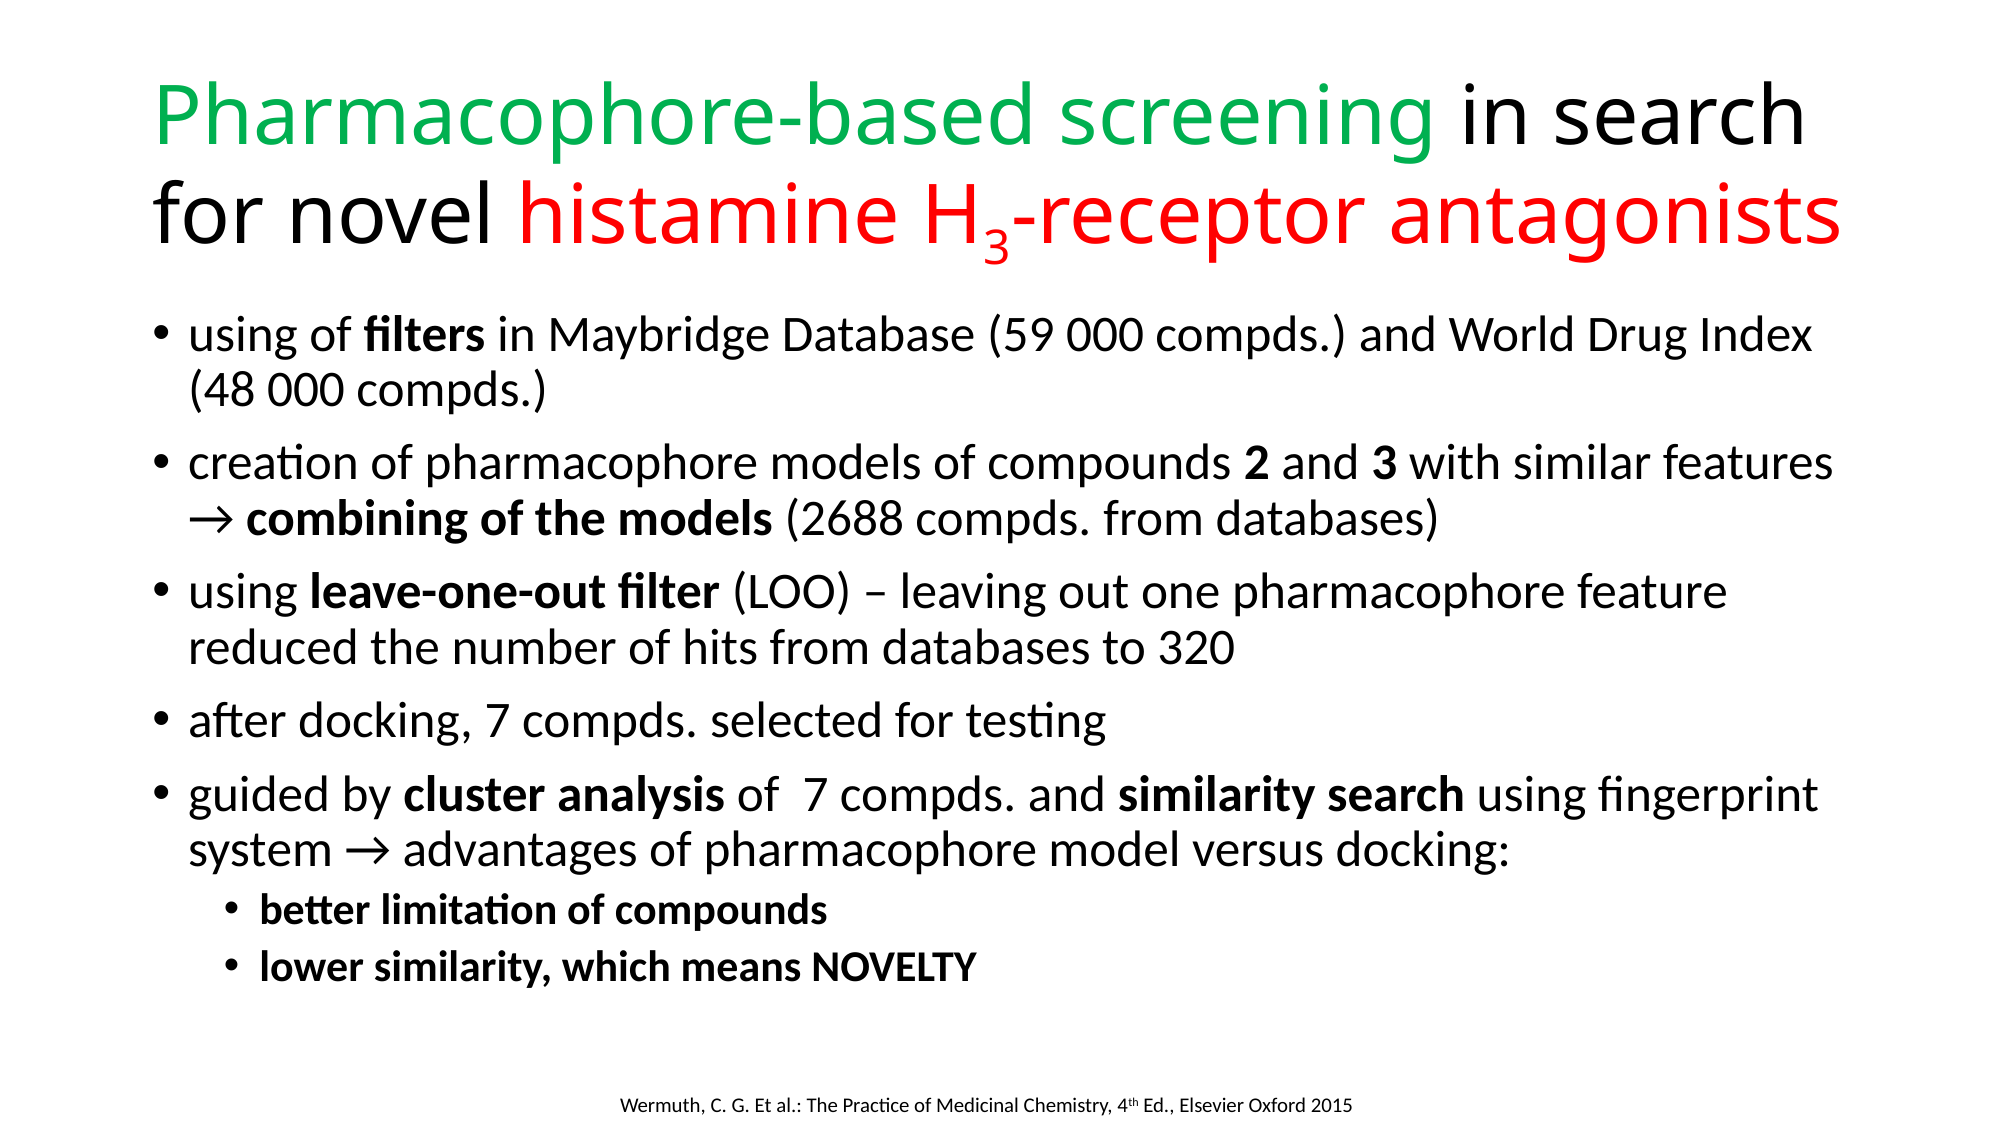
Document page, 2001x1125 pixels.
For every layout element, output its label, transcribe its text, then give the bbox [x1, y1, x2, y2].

list using of filters in Maybridge Database (59 000 compds.) and World Drug Index (48 000 compds.) creation of pharmacophore models of compounds 2 and 3 with similar features → combining of the models (2688 compds. from databases) using leave-one-out filter (LOO) – leaving out one pharmacophore feature reduced the number of hits from databases to 320 after docking, 7 compds. selected for testing guided by cluster analysis of 7 compds. and similarity search using fingerprint system → advantages of pharmacophore model versus docking: better limitation of compounds lower similarity, which means NOVELTY [137, 299, 1863, 1014]
text_box Wermuth, C. G. Et al.: The Practice of Medicinal Chemistry, 4th Ed., Elsevier Oxford 2015 [605, 1084, 1395, 1125]
title Pharmacophore-based screening in search for novel histamine H3-receptor antagonists [137, 59, 1863, 278]
